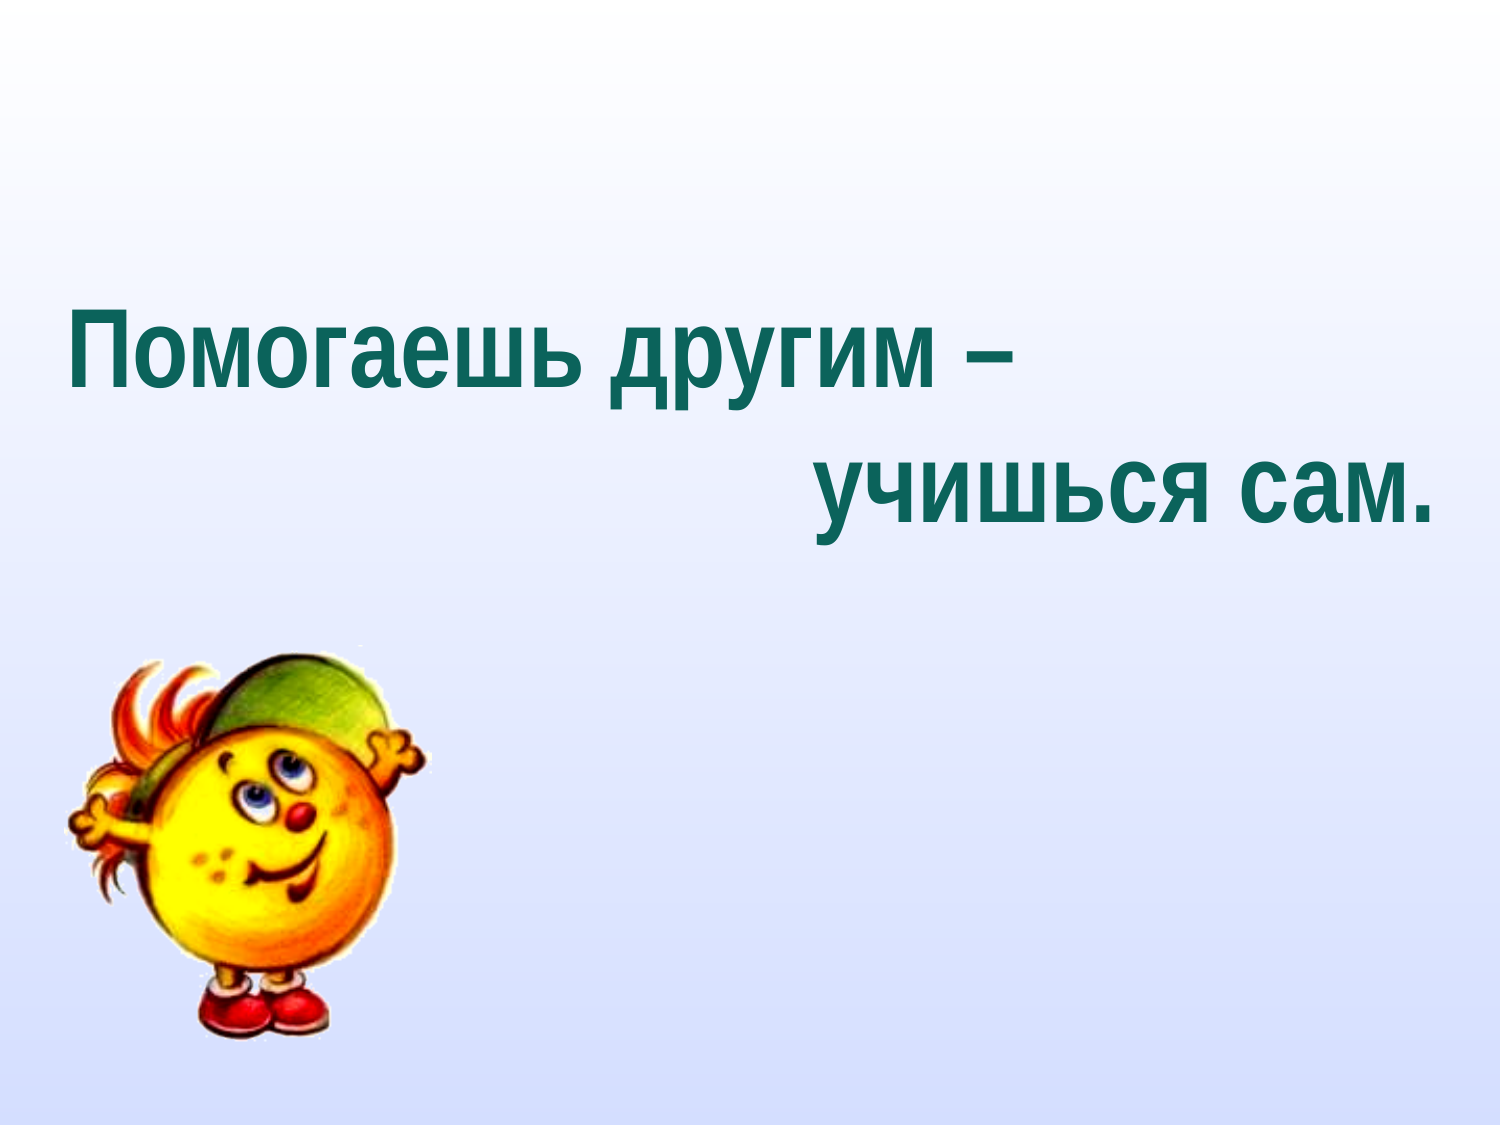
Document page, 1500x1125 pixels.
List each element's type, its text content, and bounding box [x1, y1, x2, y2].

text_box Помогаешь другим – учишься сам. [0, 267, 1500, 552]
picture [64, 644, 432, 1044]
